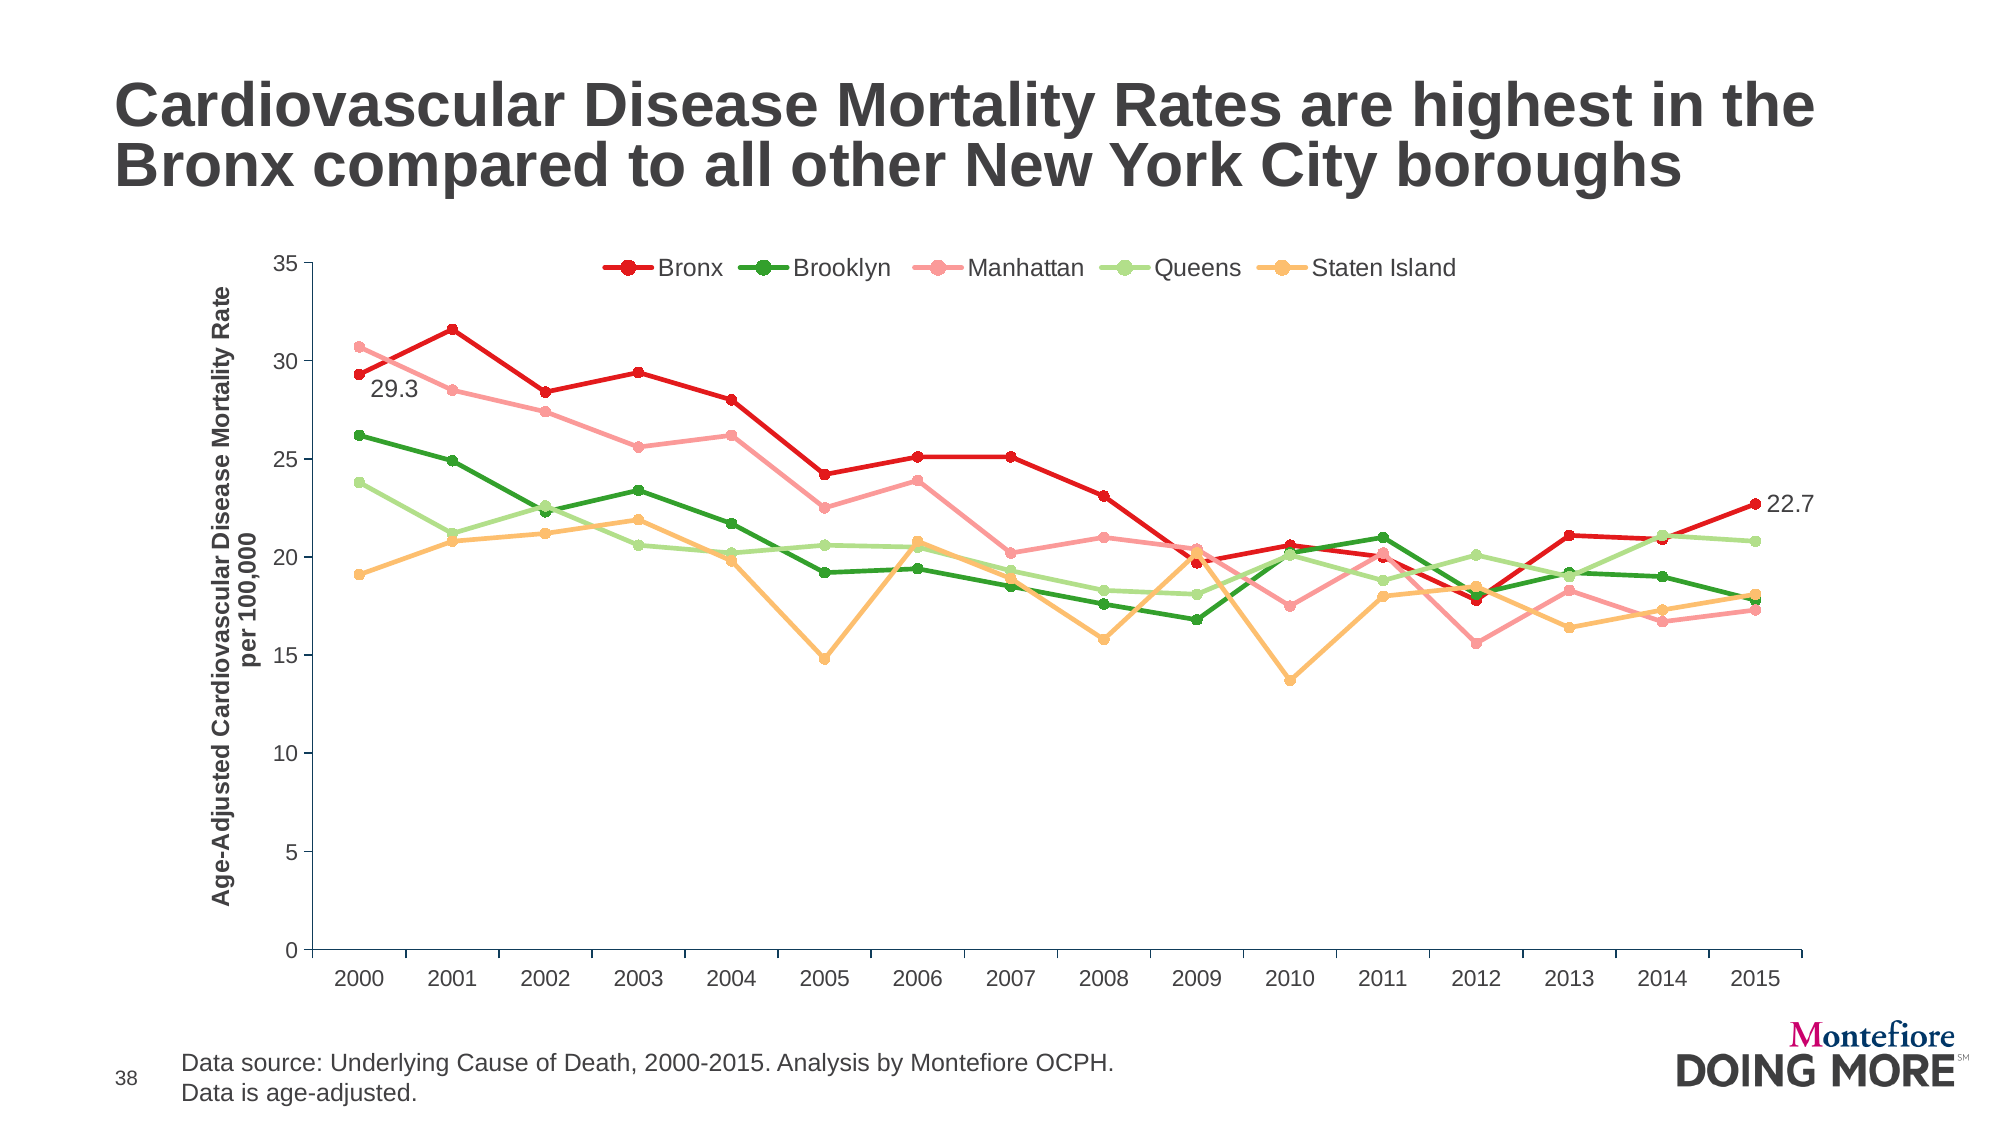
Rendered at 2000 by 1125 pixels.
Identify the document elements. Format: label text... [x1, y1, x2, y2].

title Cardiovascular Disease Mortality Rates are highest in the Bronx compared to all other New York City boroughs [99, 70, 1900, 207]
text_box Data source: Underlying Cause of Death, 2000-2015. Analysis by Montefiore OCPH. Data is age-adjusted. [166, 1039, 1623, 1115]
chart [199, 237, 1863, 1038]
